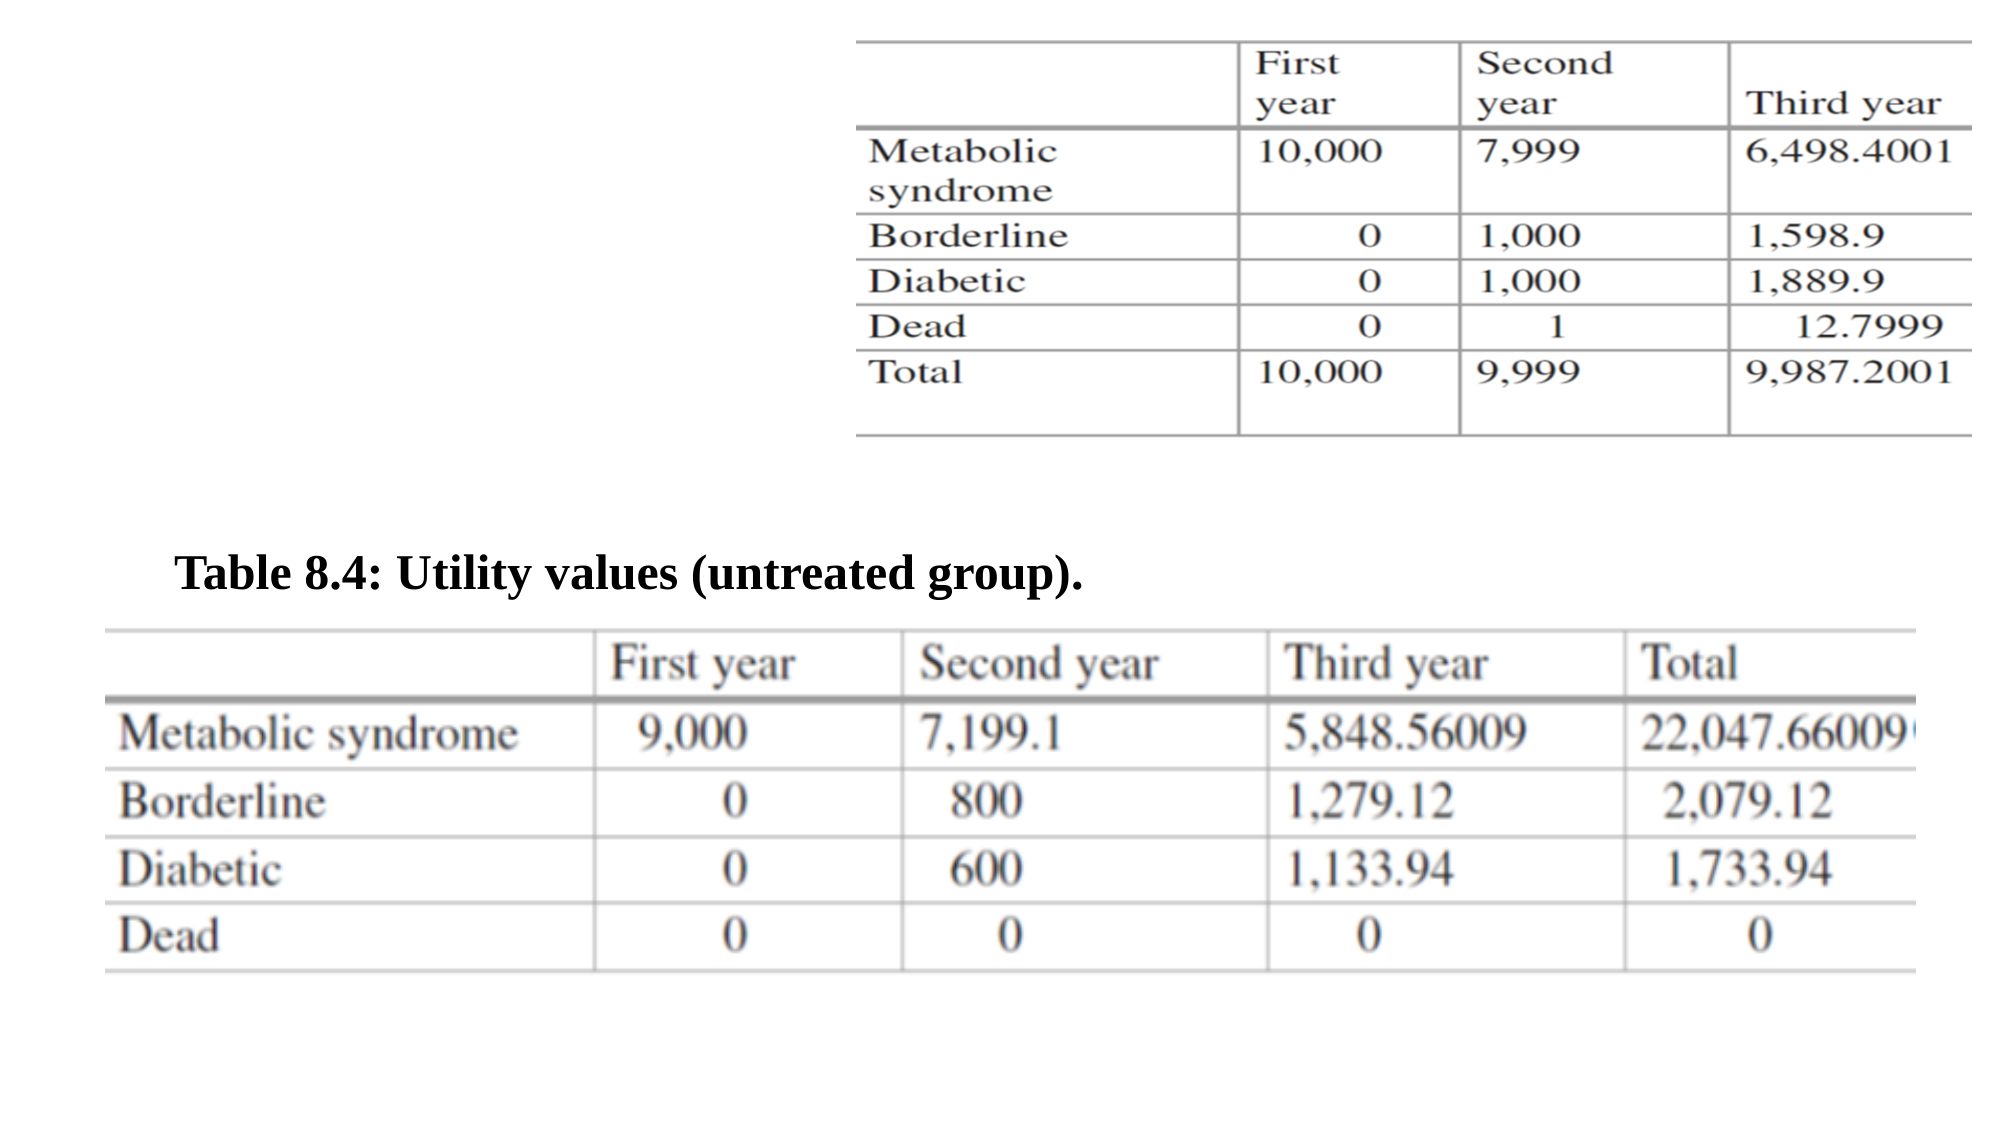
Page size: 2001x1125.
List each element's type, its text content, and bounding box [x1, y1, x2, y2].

subtitle Table 8.4: Utility values (untreated group). [159, 522, 1830, 627]
picture [105, 627, 1916, 980]
picture [856, 40, 1972, 438]
